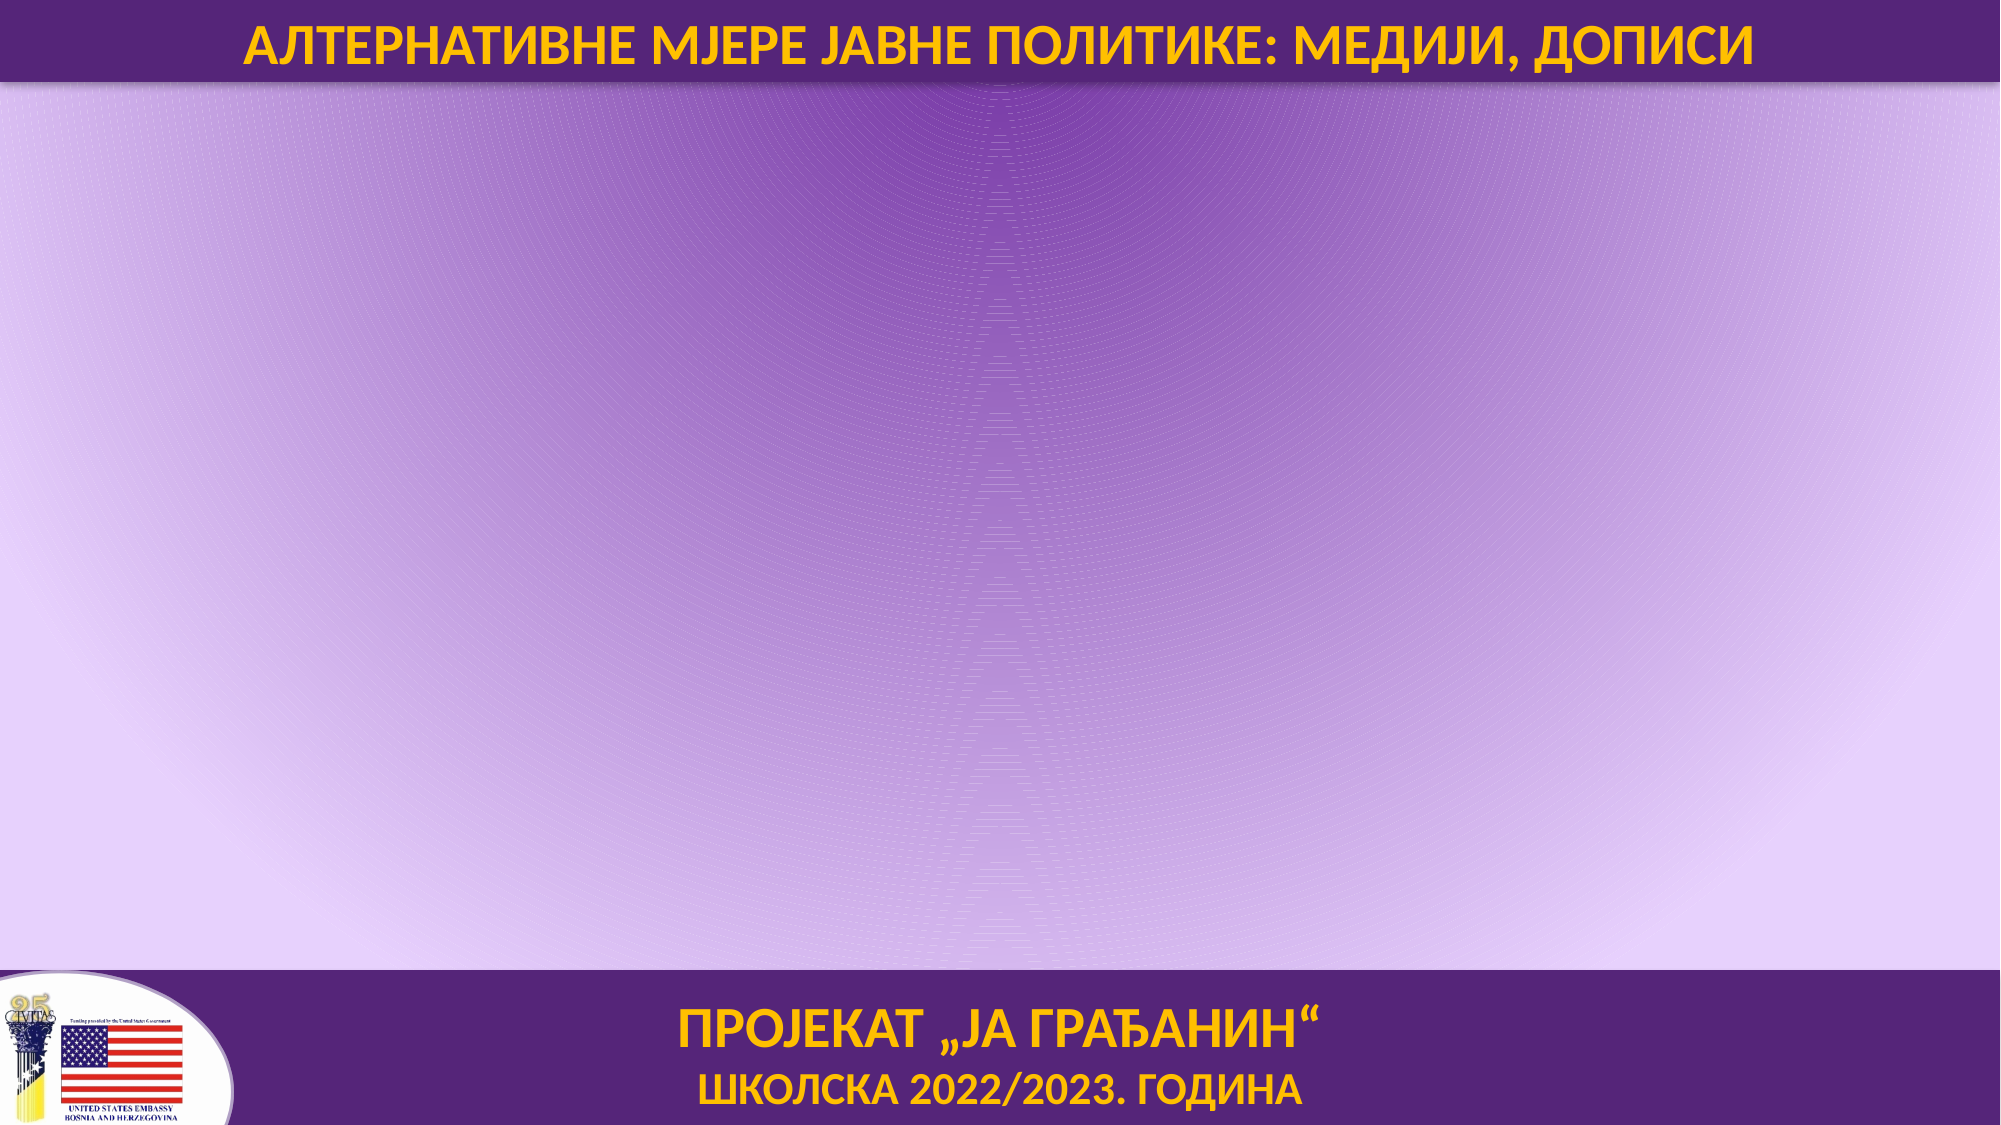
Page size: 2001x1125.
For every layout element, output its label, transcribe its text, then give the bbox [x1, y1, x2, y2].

text_box АЛТЕРНАТИВНЕ МЈЕРЕ ЈАВНЕ ПОЛИТИКЕ: МЕДИЈИ, ДОПИСИ [0, 0, 2000, 83]
picture [0, 970, 234, 1125]
